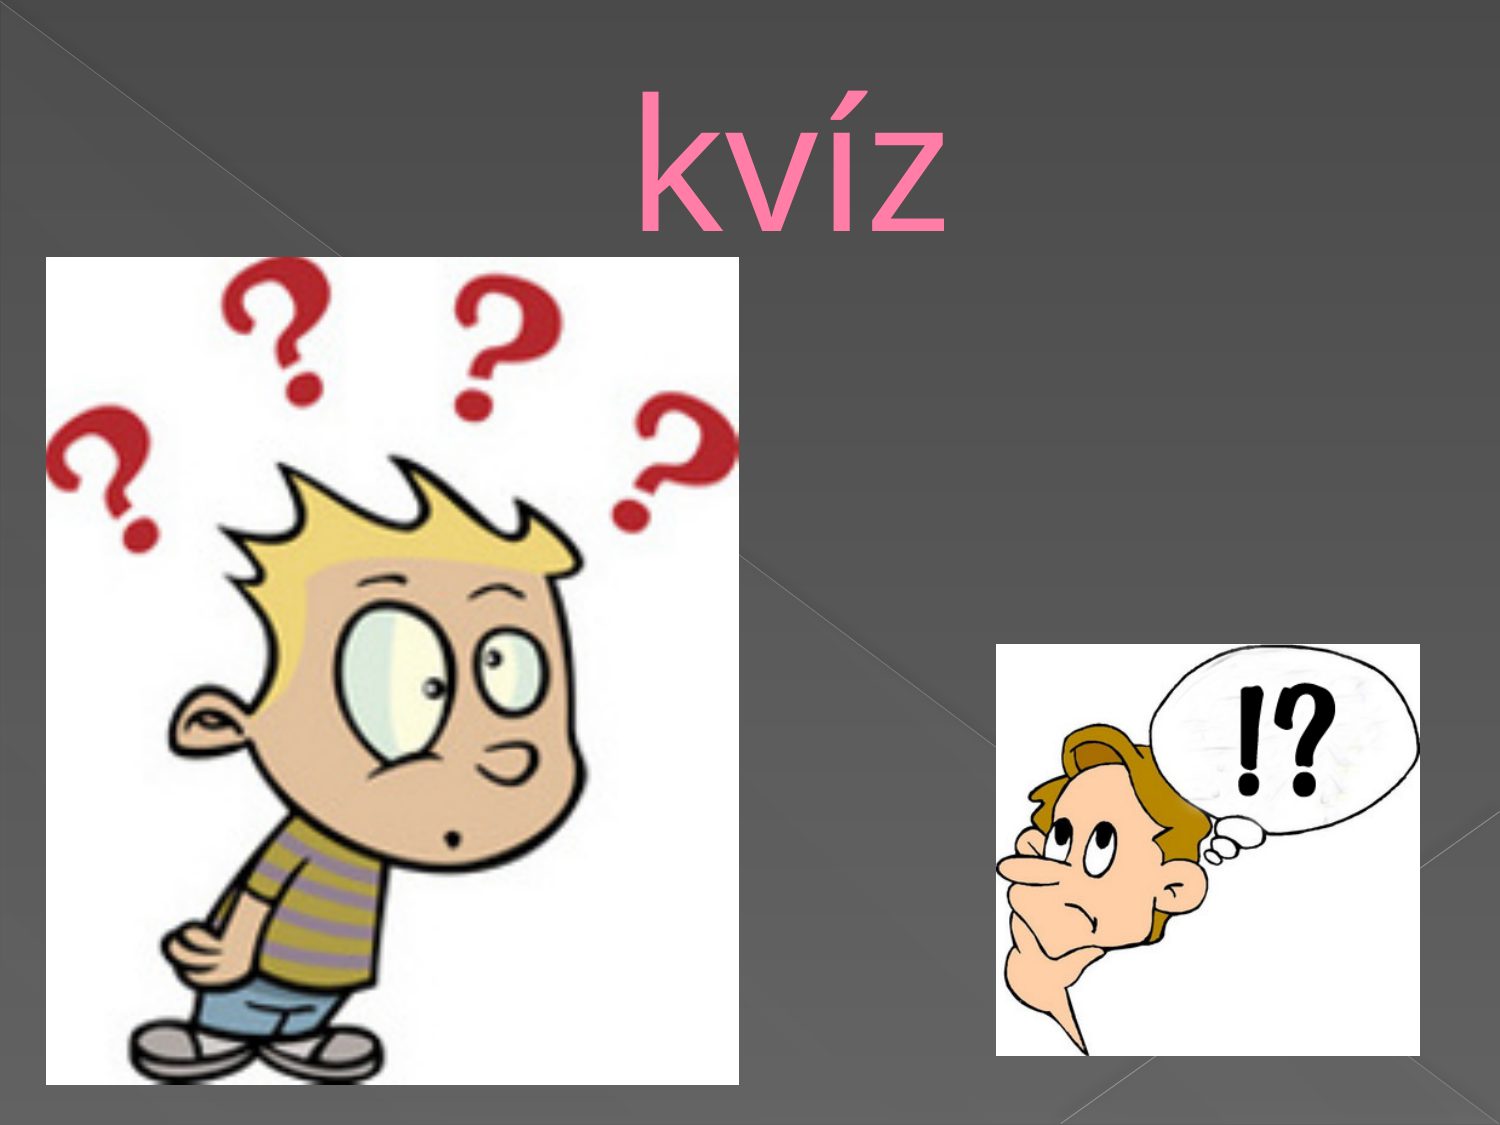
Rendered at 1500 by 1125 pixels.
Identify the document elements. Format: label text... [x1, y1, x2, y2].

picture [995, 644, 1420, 1056]
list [46, 257, 739, 1085]
title kvíz [75, 43, 1425, 274]
